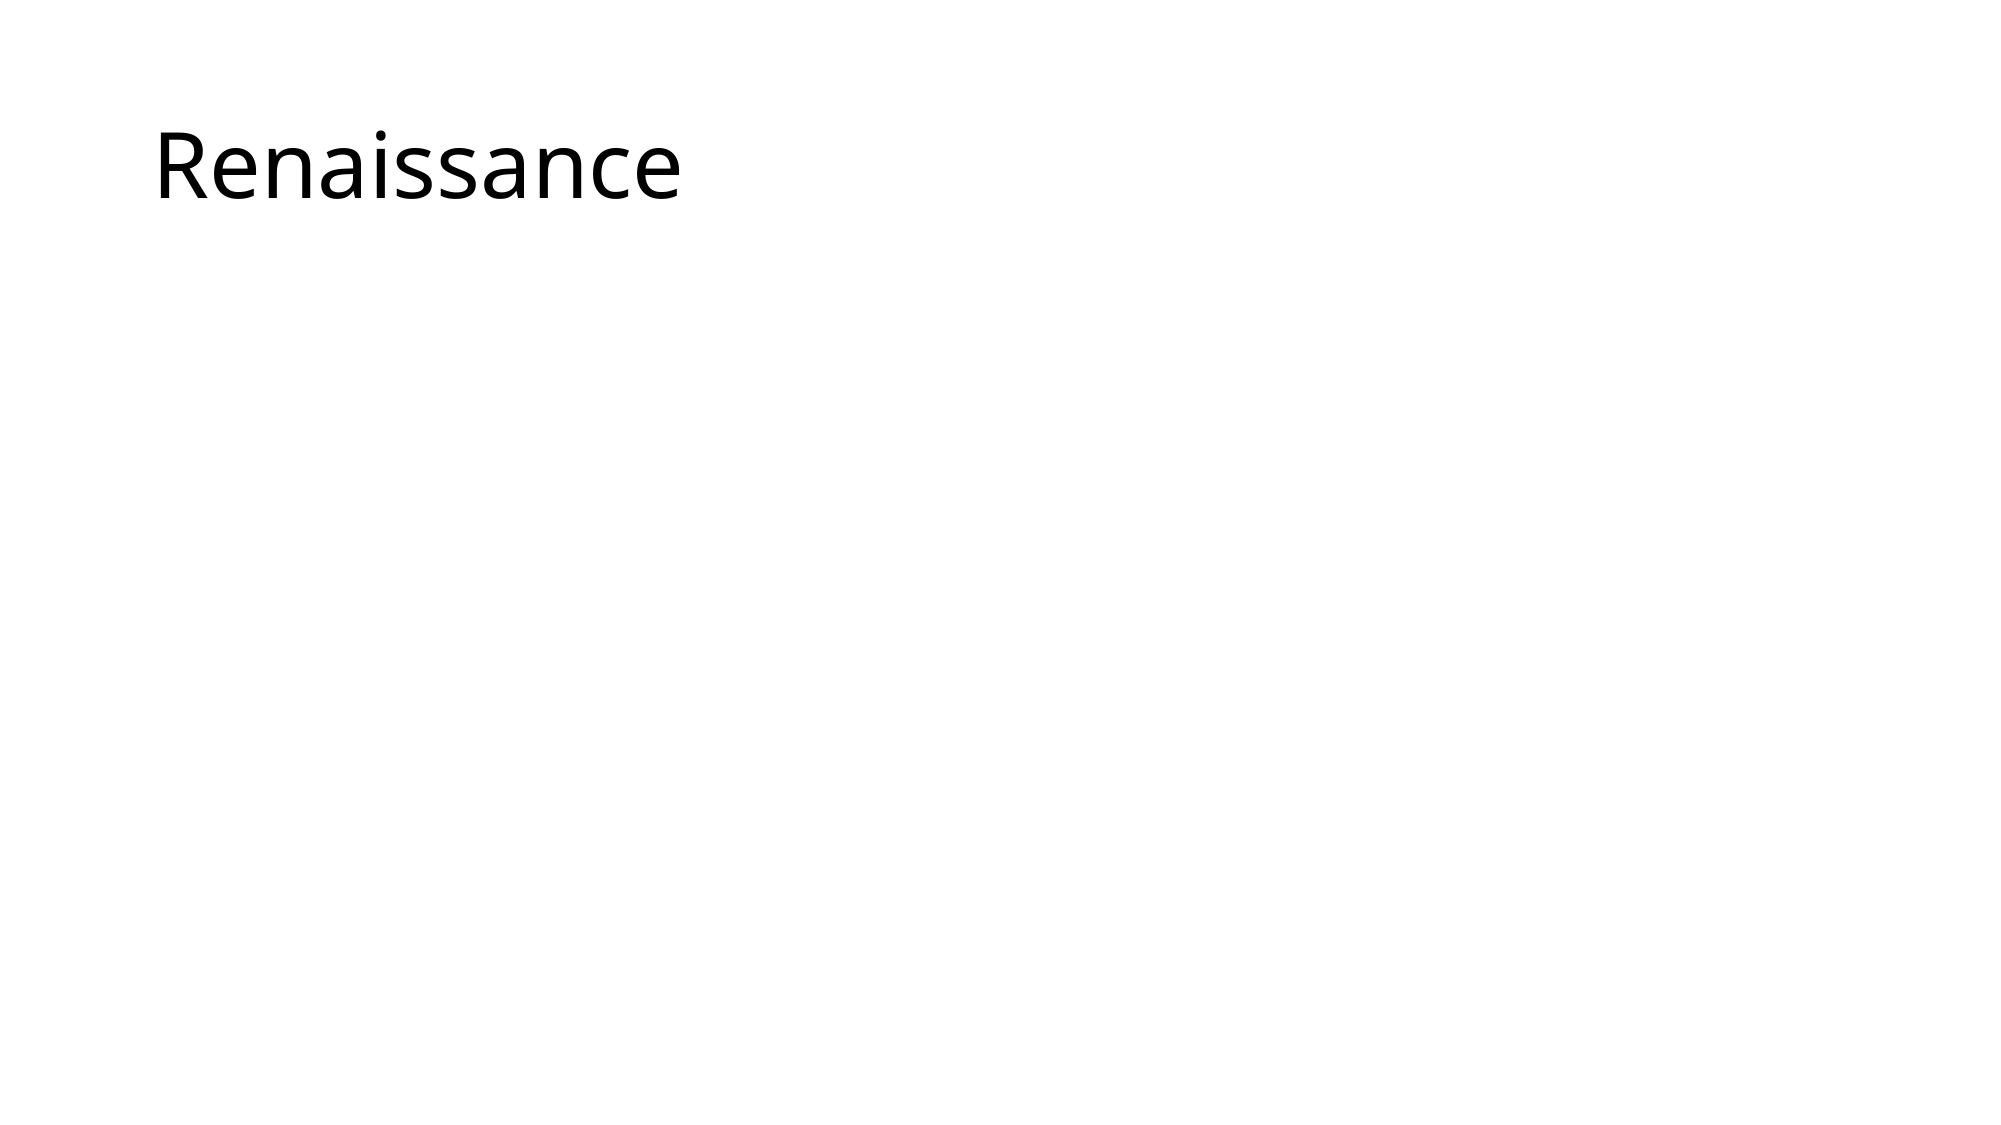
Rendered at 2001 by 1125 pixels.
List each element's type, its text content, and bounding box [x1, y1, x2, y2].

title Renaissance [137, 59, 1863, 278]
